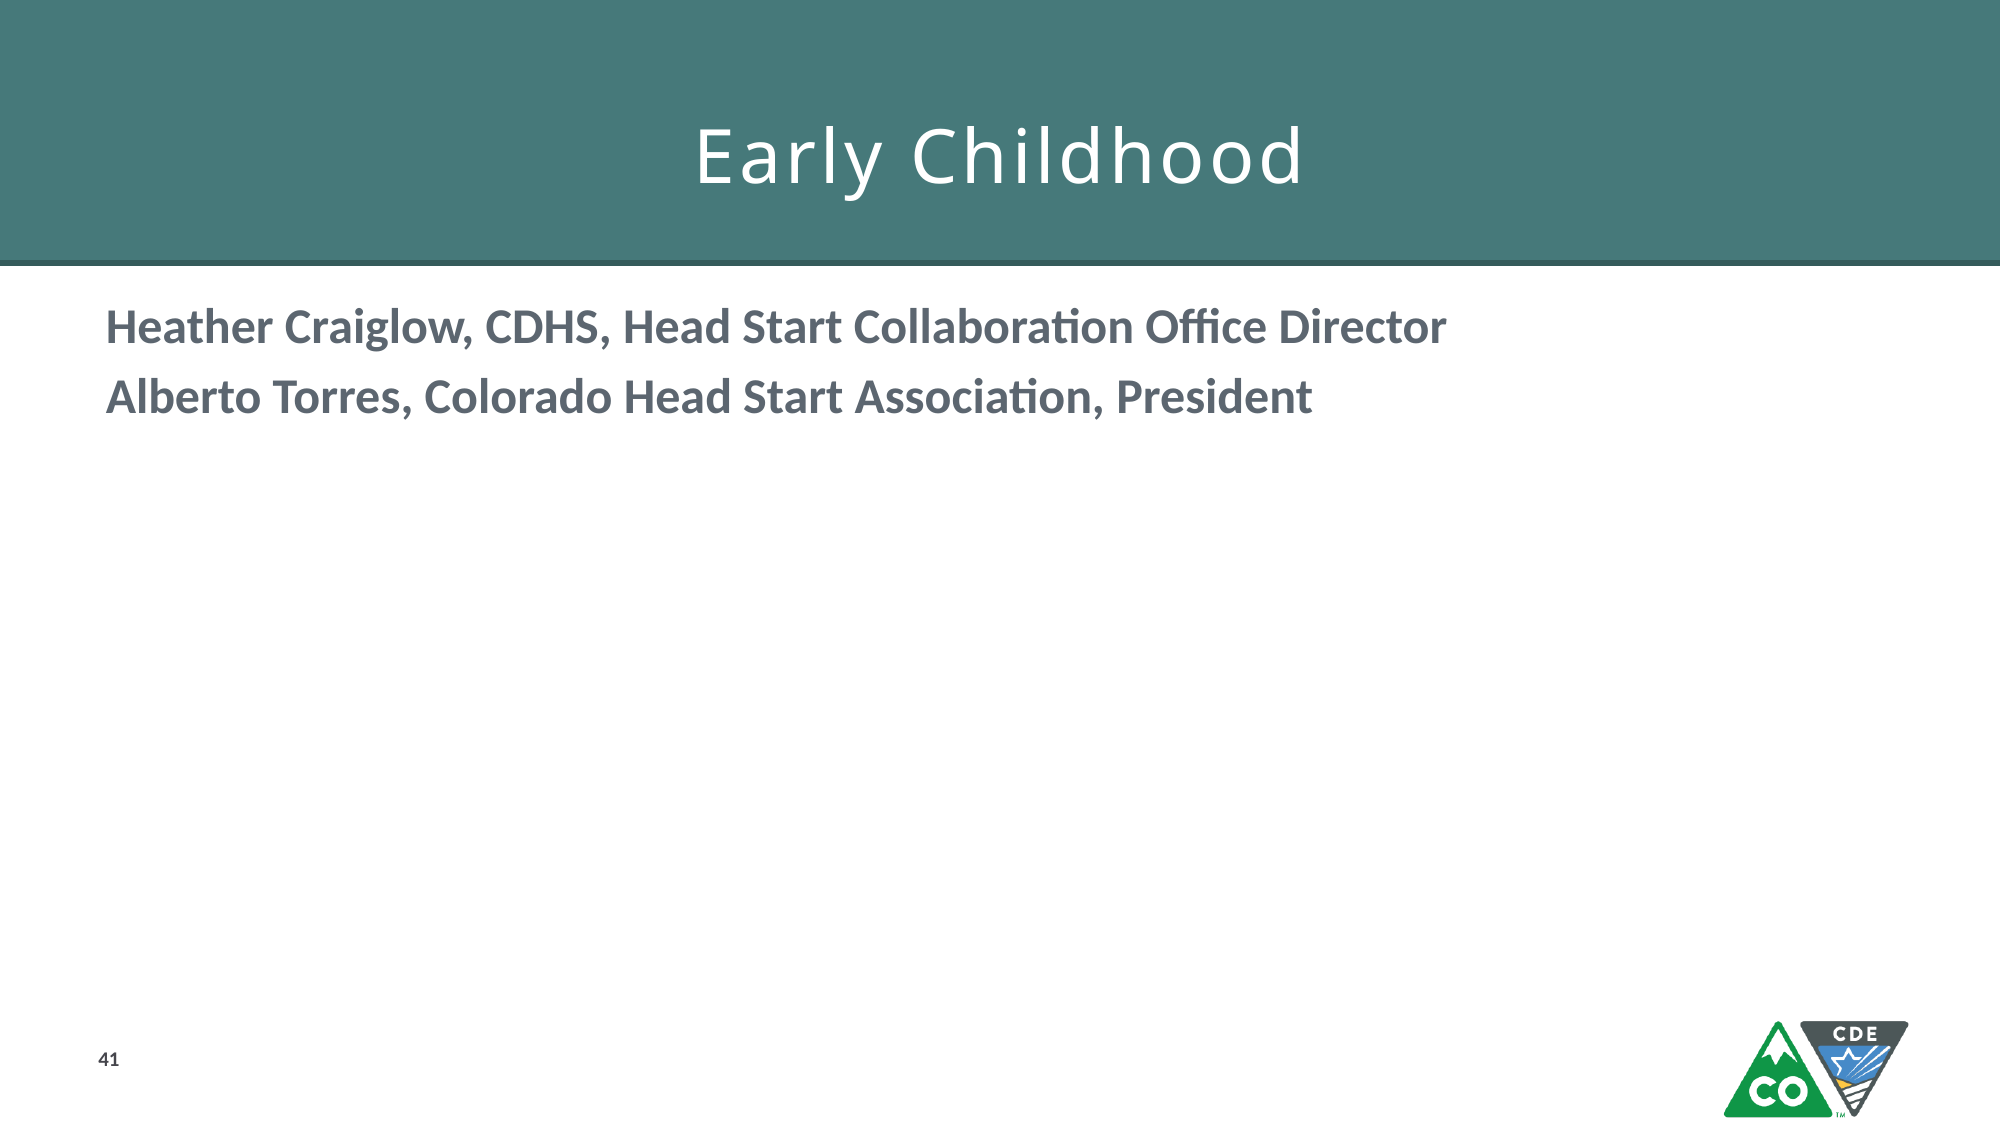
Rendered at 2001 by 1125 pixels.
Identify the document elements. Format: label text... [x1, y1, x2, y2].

list Heather Craiglow, CDHS, Head Start Collaboration Office Director Alberto Torres, Colorado Head Start Association, President [83, 286, 1917, 1005]
title Early Childhood [83, 67, 1917, 241]
footer 41 [83, 1027, 717, 1088]
